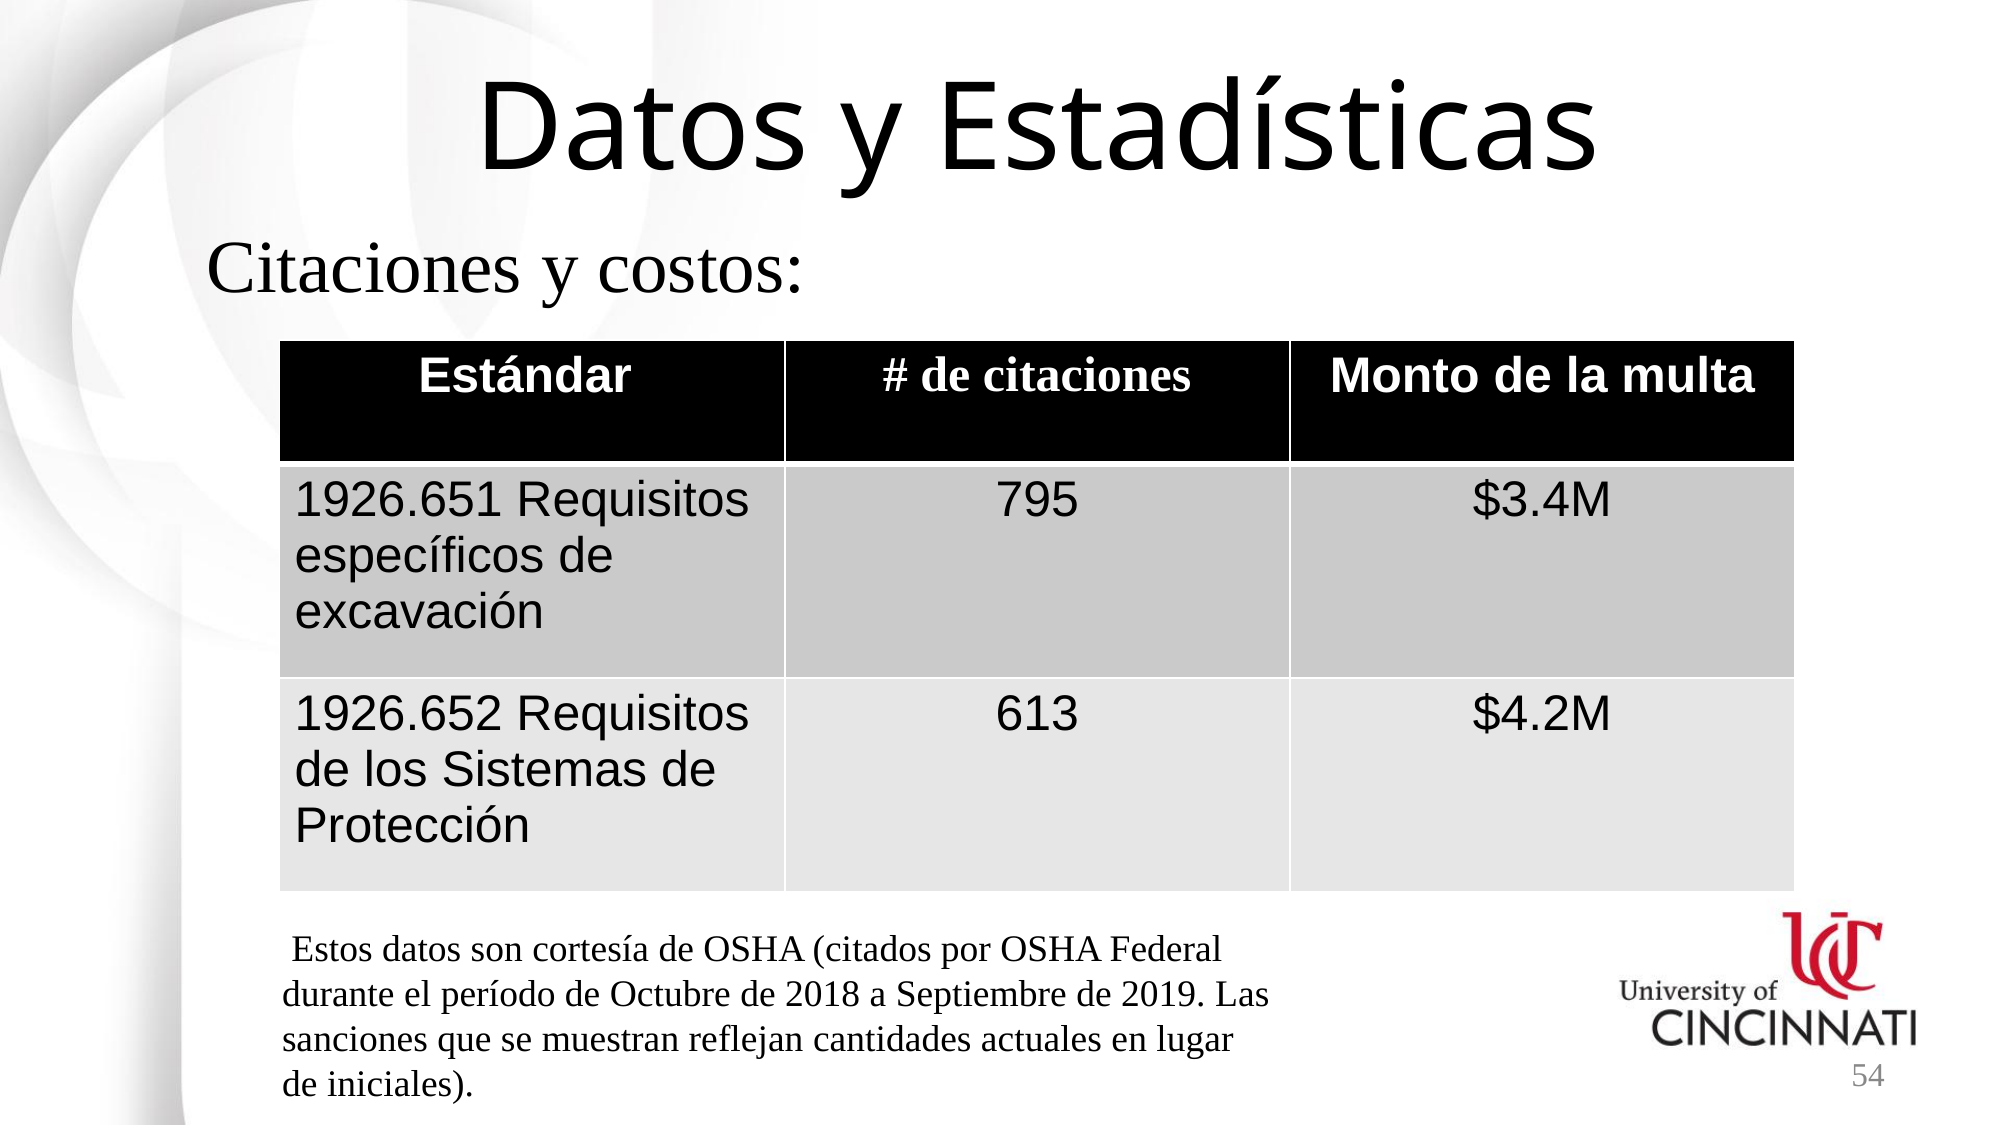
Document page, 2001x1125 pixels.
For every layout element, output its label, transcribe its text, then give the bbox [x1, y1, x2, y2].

text_box Estos datos son cortesía de OSHA (citados por OSHA Federal durante el período de Octubre de 2018 a Septiembre de 2019. Las sanciones que se muestran reflejan cantidades actuales en lugar de iniciales). [267, 916, 1287, 1112]
slide_number 54 [1433, 1042, 1900, 1103]
table_cell $3.4M [1291, 467, 1794, 677]
table_header # de citaciones [786, 341, 1289, 461]
picture [0, 0, 2001, 1125]
table_cell $4.2M [1291, 679, 1794, 891]
table_cell 1926.651 Requisitos específicos de excavación [280, 467, 784, 677]
table_cell 613 [786, 679, 1289, 891]
list Citaciones y costos: [191, 230, 1211, 316]
title Datos y Estadísticas [191, 11, 1917, 230]
table_cell 795 [786, 467, 1289, 677]
table_header Estándar [280, 341, 784, 461]
table_cell 1926.652 Requisitos de los Sistemas de Protección [280, 679, 784, 891]
table_header Monto de la multa [1291, 341, 1794, 461]
